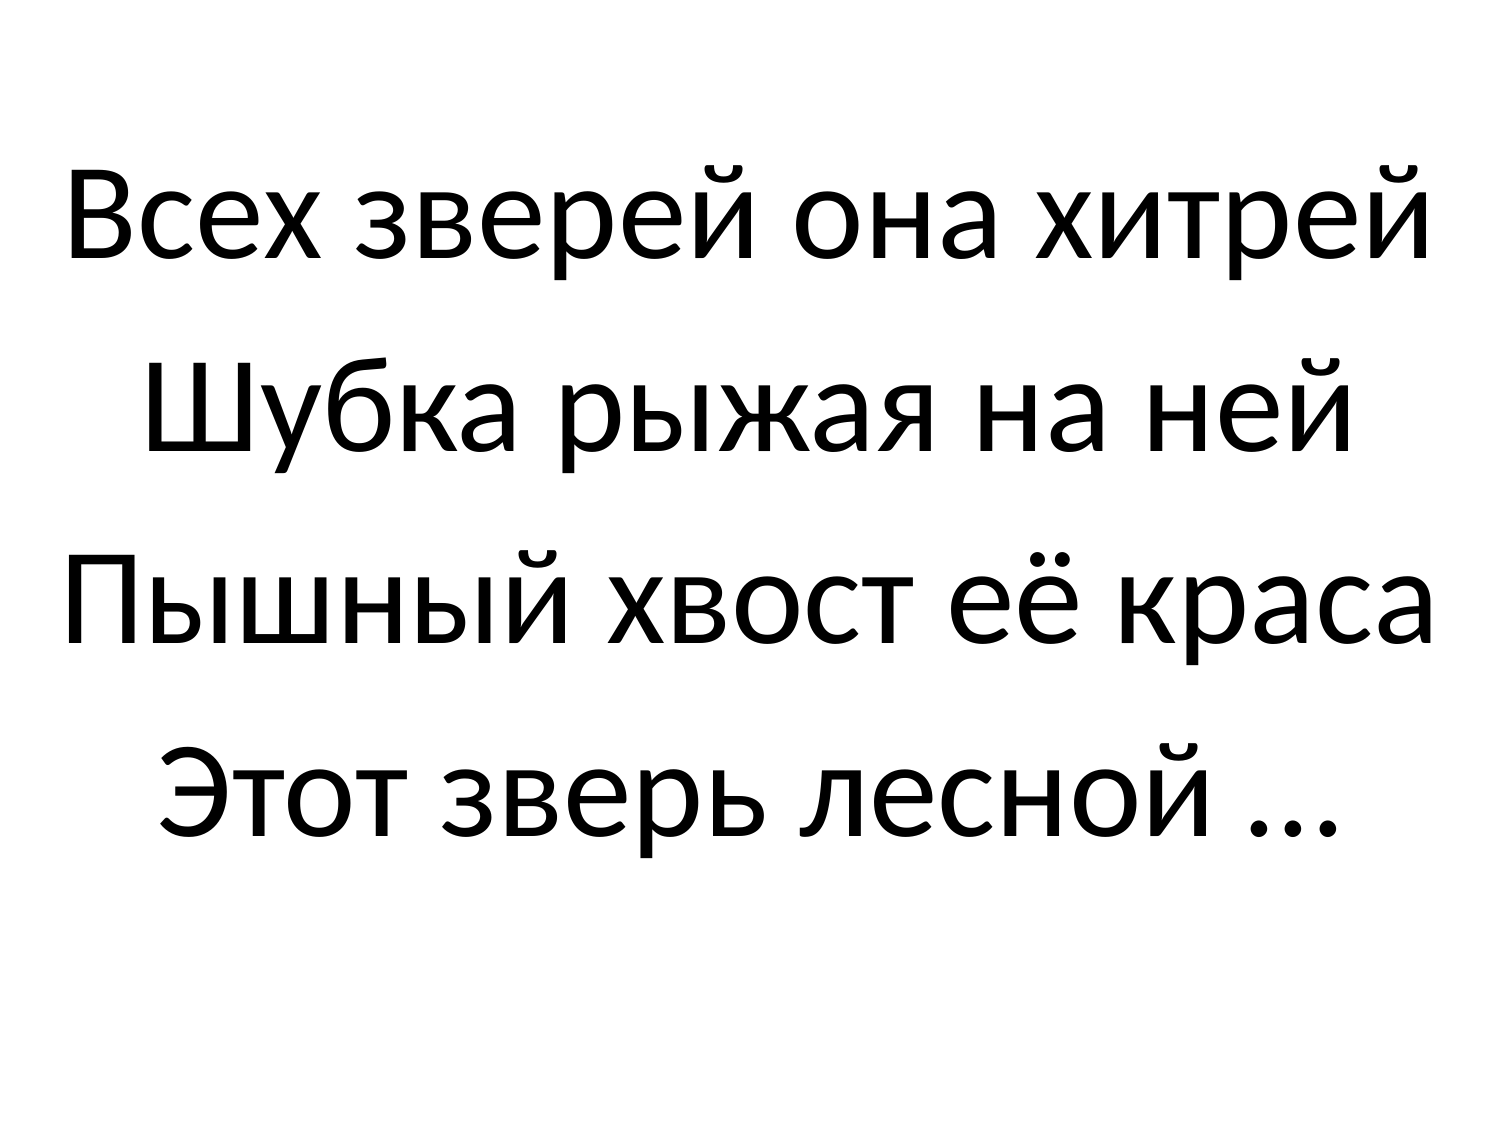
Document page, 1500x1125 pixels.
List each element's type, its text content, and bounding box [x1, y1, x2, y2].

list Всех зверей она хитрей Шубка рыжая на ней Пышный хвост её краса Этот зверь лесной … [0, 113, 1500, 1125]
